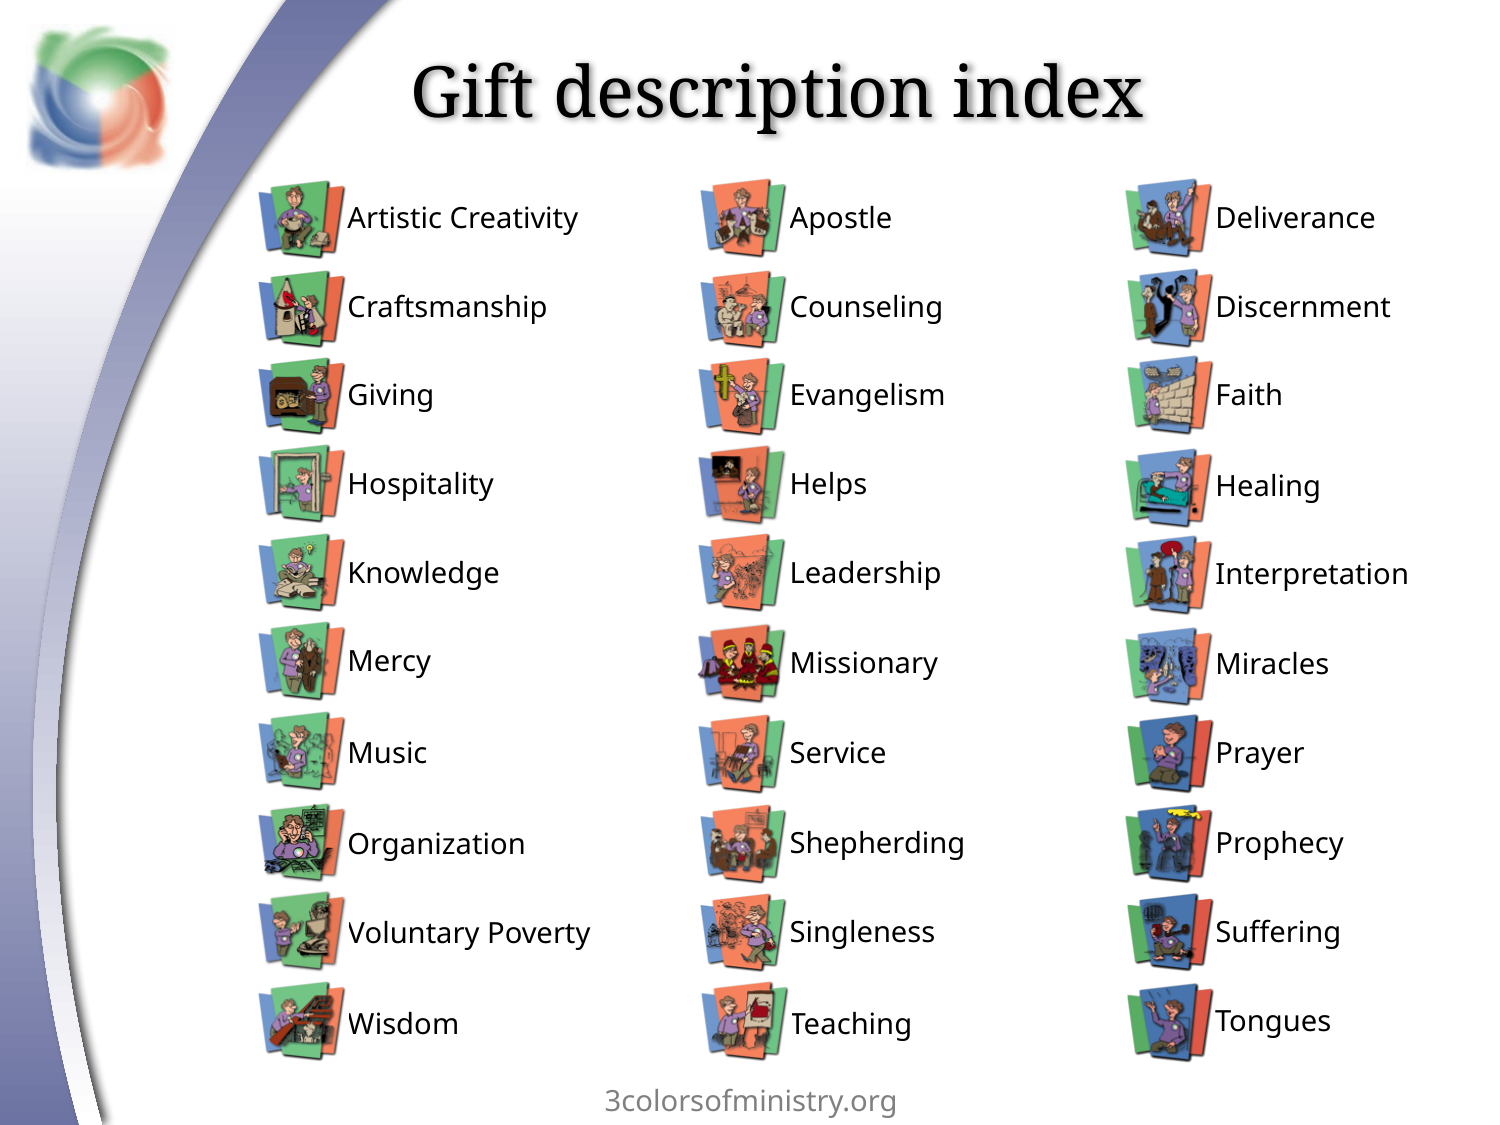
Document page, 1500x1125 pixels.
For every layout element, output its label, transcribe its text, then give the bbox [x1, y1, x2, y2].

text_box Helps [793, 457, 1086, 508]
text_box Giving [353, 369, 644, 419]
picture [253, 174, 349, 263]
text_box Deliverance [1220, 192, 1500, 242]
picture [1120, 621, 1217, 797]
text_box Service [793, 726, 1086, 777]
text_box Artistic Creativity [353, 192, 644, 242]
footer 3colorsofministry.org [513, 1074, 989, 1125]
picture [1120, 798, 1217, 976]
picture [693, 263, 790, 616]
text_box Counseling [795, 280, 1086, 331]
text_box Organization [353, 818, 644, 868]
text_box Leadership [793, 546, 1086, 597]
picture [253, 796, 349, 1065]
text_box Singleness [795, 906, 1086, 956]
text_box Wisdom [353, 998, 644, 1048]
text_box Discernment [1221, 280, 1500, 331]
picture [693, 708, 792, 1065]
picture [1121, 977, 1217, 1066]
picture [693, 618, 789, 707]
text_box Evangelism [793, 369, 1086, 419]
text_box Prayer [1221, 726, 1500, 777]
title Gift description index [395, 0, 1500, 179]
picture [1120, 172, 1217, 439]
text_box Craftsmanship [353, 280, 644, 331]
text_box Voluntary Poverty [353, 906, 644, 957]
text_box Faith [1221, 369, 1500, 419]
text_box Miracles [1220, 638, 1500, 688]
text_box Music [353, 726, 644, 777]
picture [1120, 442, 1216, 619]
text_box Teaching [796, 998, 1086, 1048]
text_box Mercy [353, 635, 644, 685]
text_box Missionary [793, 636, 1086, 687]
text_box Interpretation [1220, 548, 1500, 598]
picture [253, 264, 349, 795]
text_box Apostle [795, 192, 1086, 242]
text_box Suffering [1221, 906, 1500, 956]
picture [26, 24, 175, 174]
text_box Prophecy [1220, 817, 1500, 867]
text_box Tongues [1221, 975, 1500, 1065]
text_box Knowledge [353, 546, 644, 597]
picture [694, 172, 790, 262]
text_box Hospitality [353, 457, 644, 508]
text_box Healing [1220, 459, 1500, 509]
text_box Shepherding [795, 817, 1086, 867]
